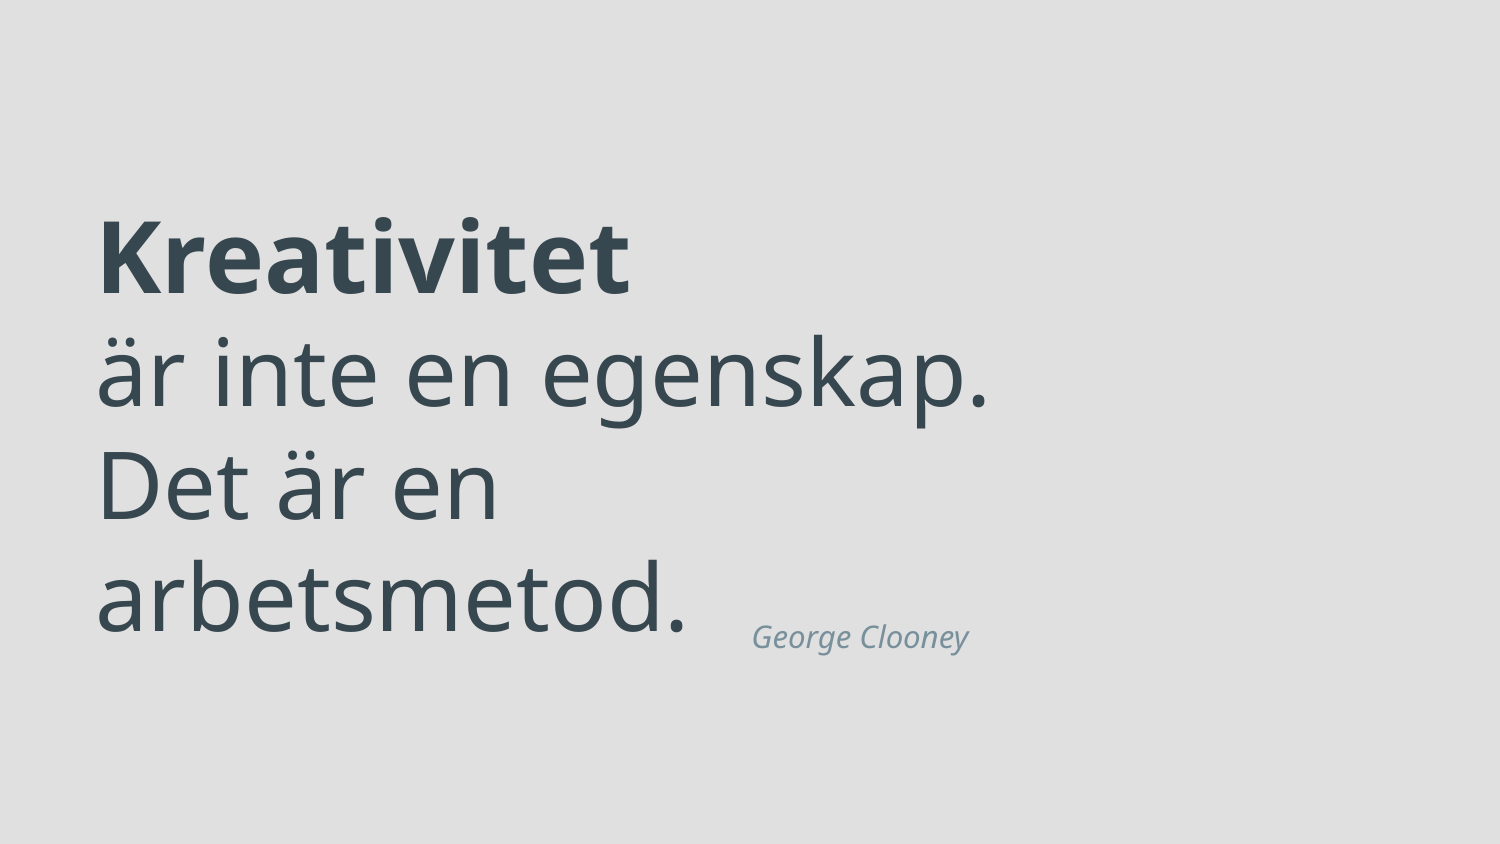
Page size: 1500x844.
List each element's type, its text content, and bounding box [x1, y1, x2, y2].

title Kreativitet är inte en egenskap. Det är en arbetsmetod. [80, 86, 1102, 758]
text_box George Clooney [736, 601, 1442, 662]
